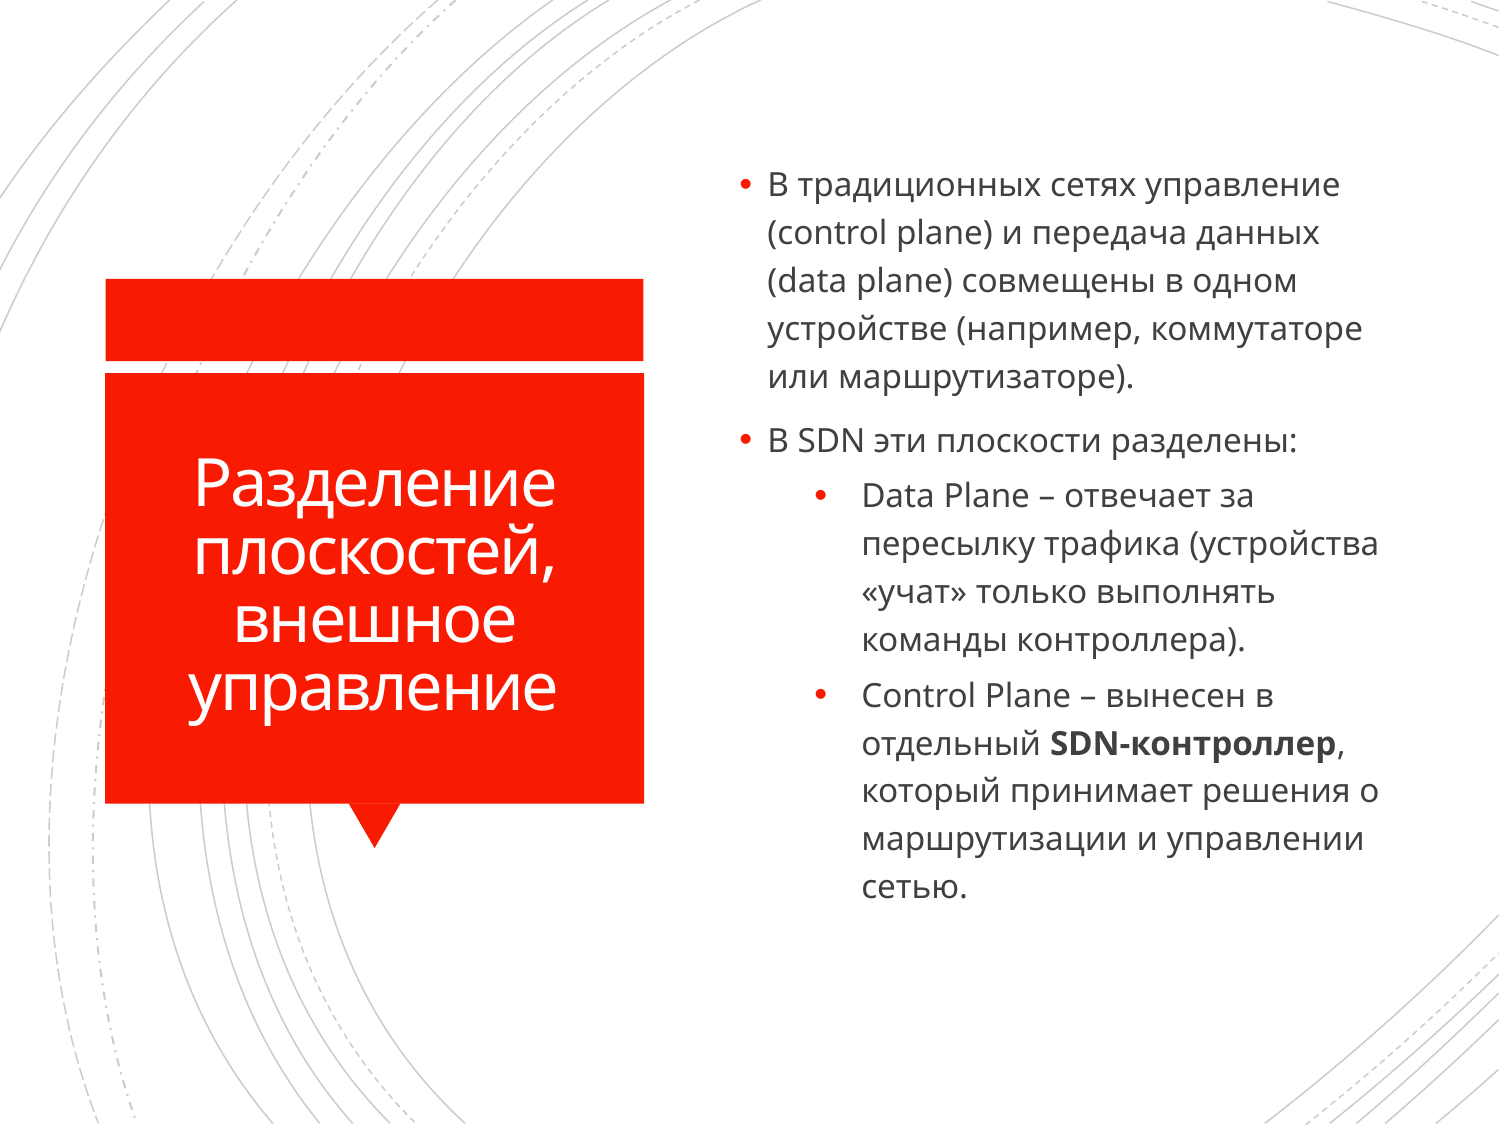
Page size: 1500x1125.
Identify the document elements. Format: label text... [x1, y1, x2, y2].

list В традиционных сетях управление (control plane) и передача данных (data plane) совмещены в одном устройстве (например, коммутаторе или маршрутизаторе). В SDN эти плоскости разделены: Data Plane – отвечает за пересылку трафика (устройства «учат» только выполнять команды контроллера). Control Plane – вынесен в отдельный SDN-контроллер, который принимает решения о маршрутизации и управлении сетью. [724, 131, 1396, 993]
title Разделение плоскостей, внешное управление [118, 385, 630, 790]
